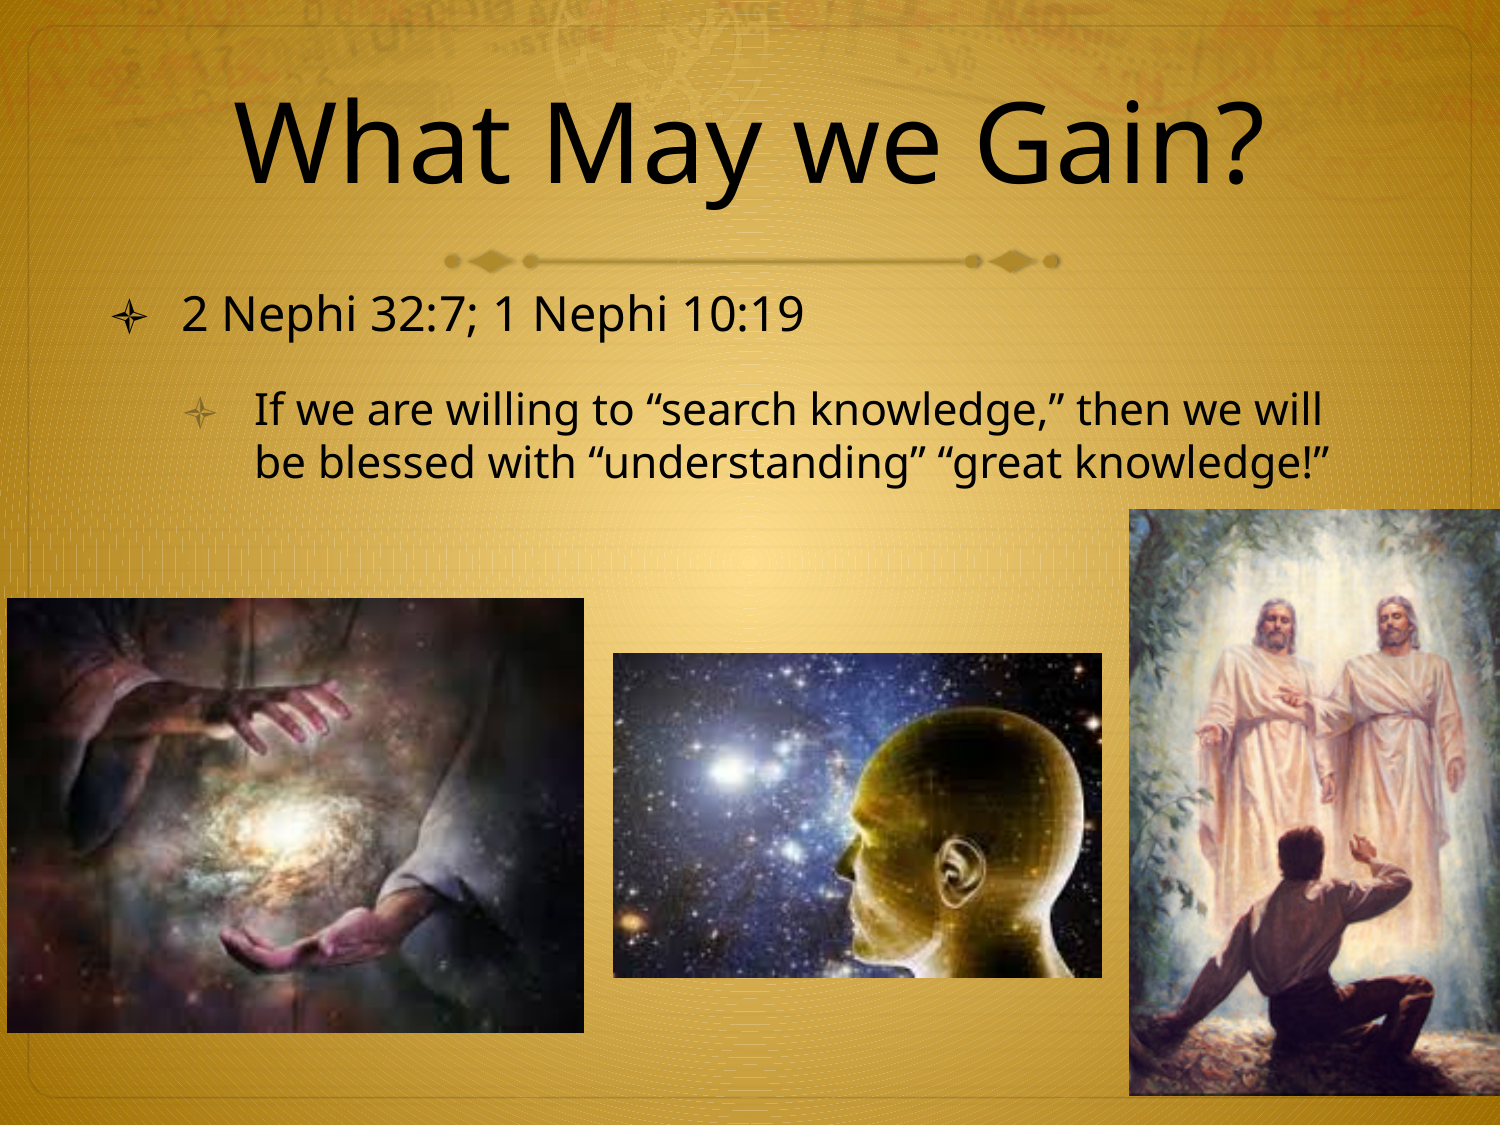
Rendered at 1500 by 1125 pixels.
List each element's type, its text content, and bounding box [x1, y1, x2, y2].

title What May we Gain? [93, 45, 1407, 233]
list 2 Nephi 32:7; 1 Nephi 10:19 If we are willing to “search knowledge,” then we will be blessed with “understanding” “great knowledge!” [93, 275, 1347, 544]
picture [0, 0, 1500, 1125]
